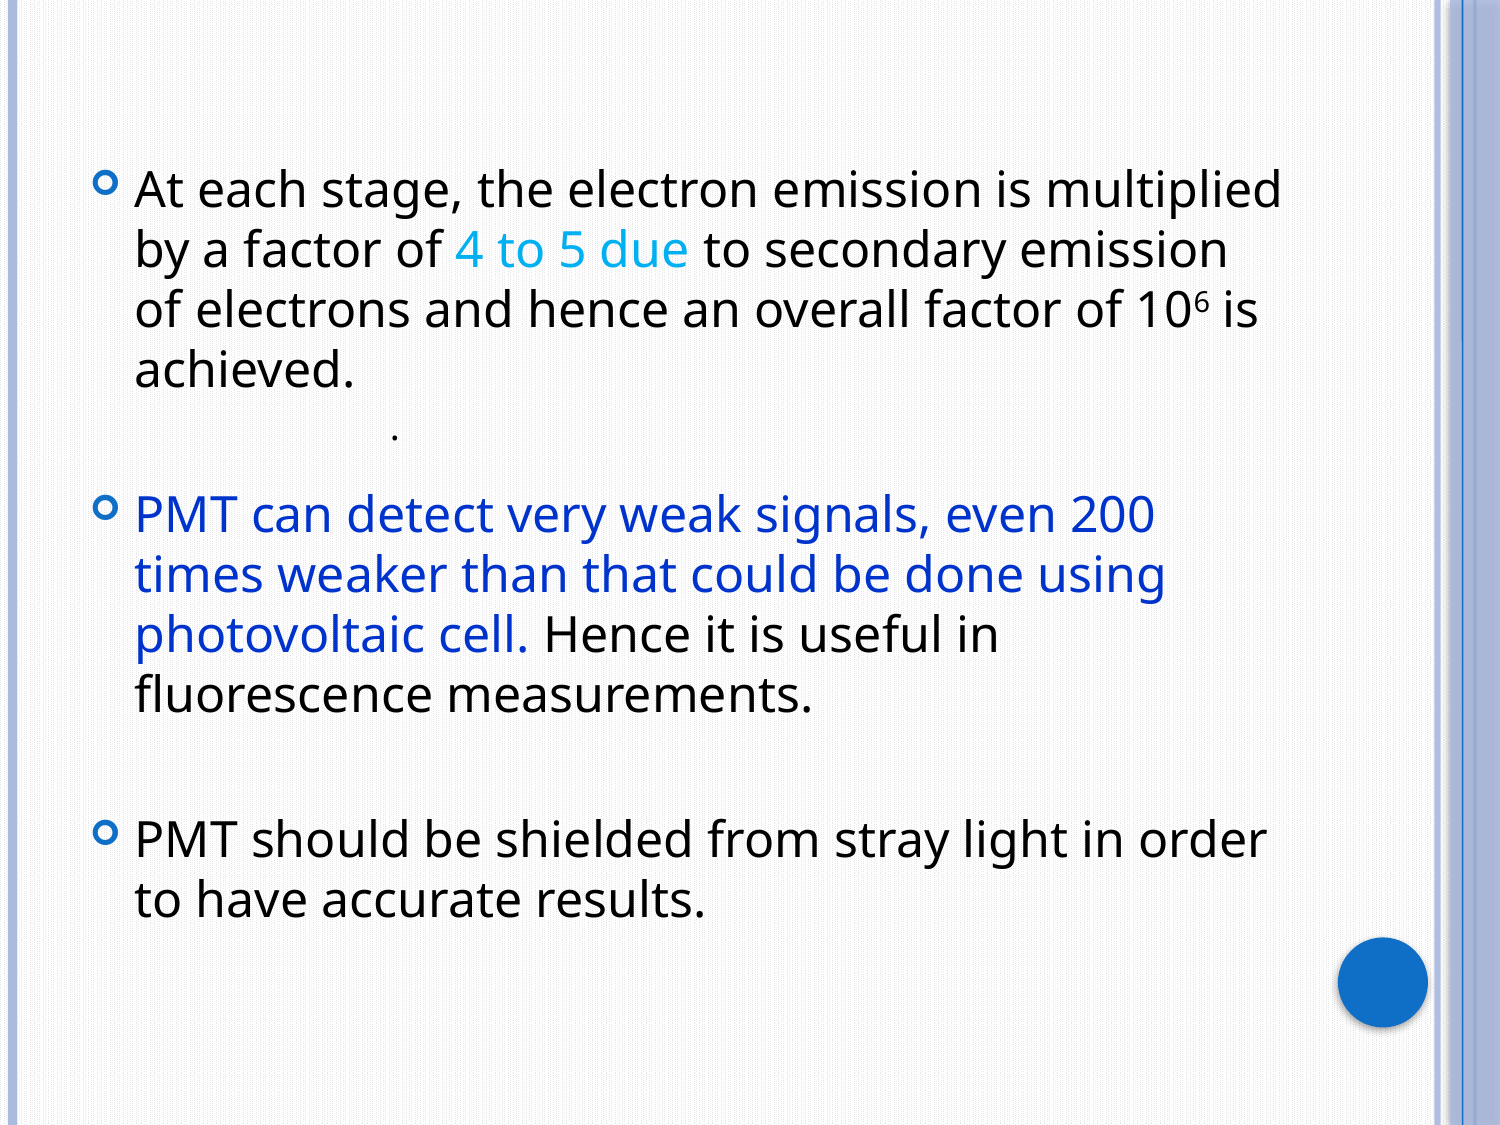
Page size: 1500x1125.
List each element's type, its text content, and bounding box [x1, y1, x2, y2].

text_box . [374, 395, 1125, 501]
list At each stage, the electron emission is multiplied by a factor of 4 to 5 due to secondary emission of electrons and hence an overall factor of 106 is achieved. PMT can detect very weak signals, even 200 times weaker than that could be done using photovoltaic cell. Hence it is useful in fluorescence measurements. PMT should be shielded from stray light in order to have accurate results. [75, 149, 1300, 1062]
